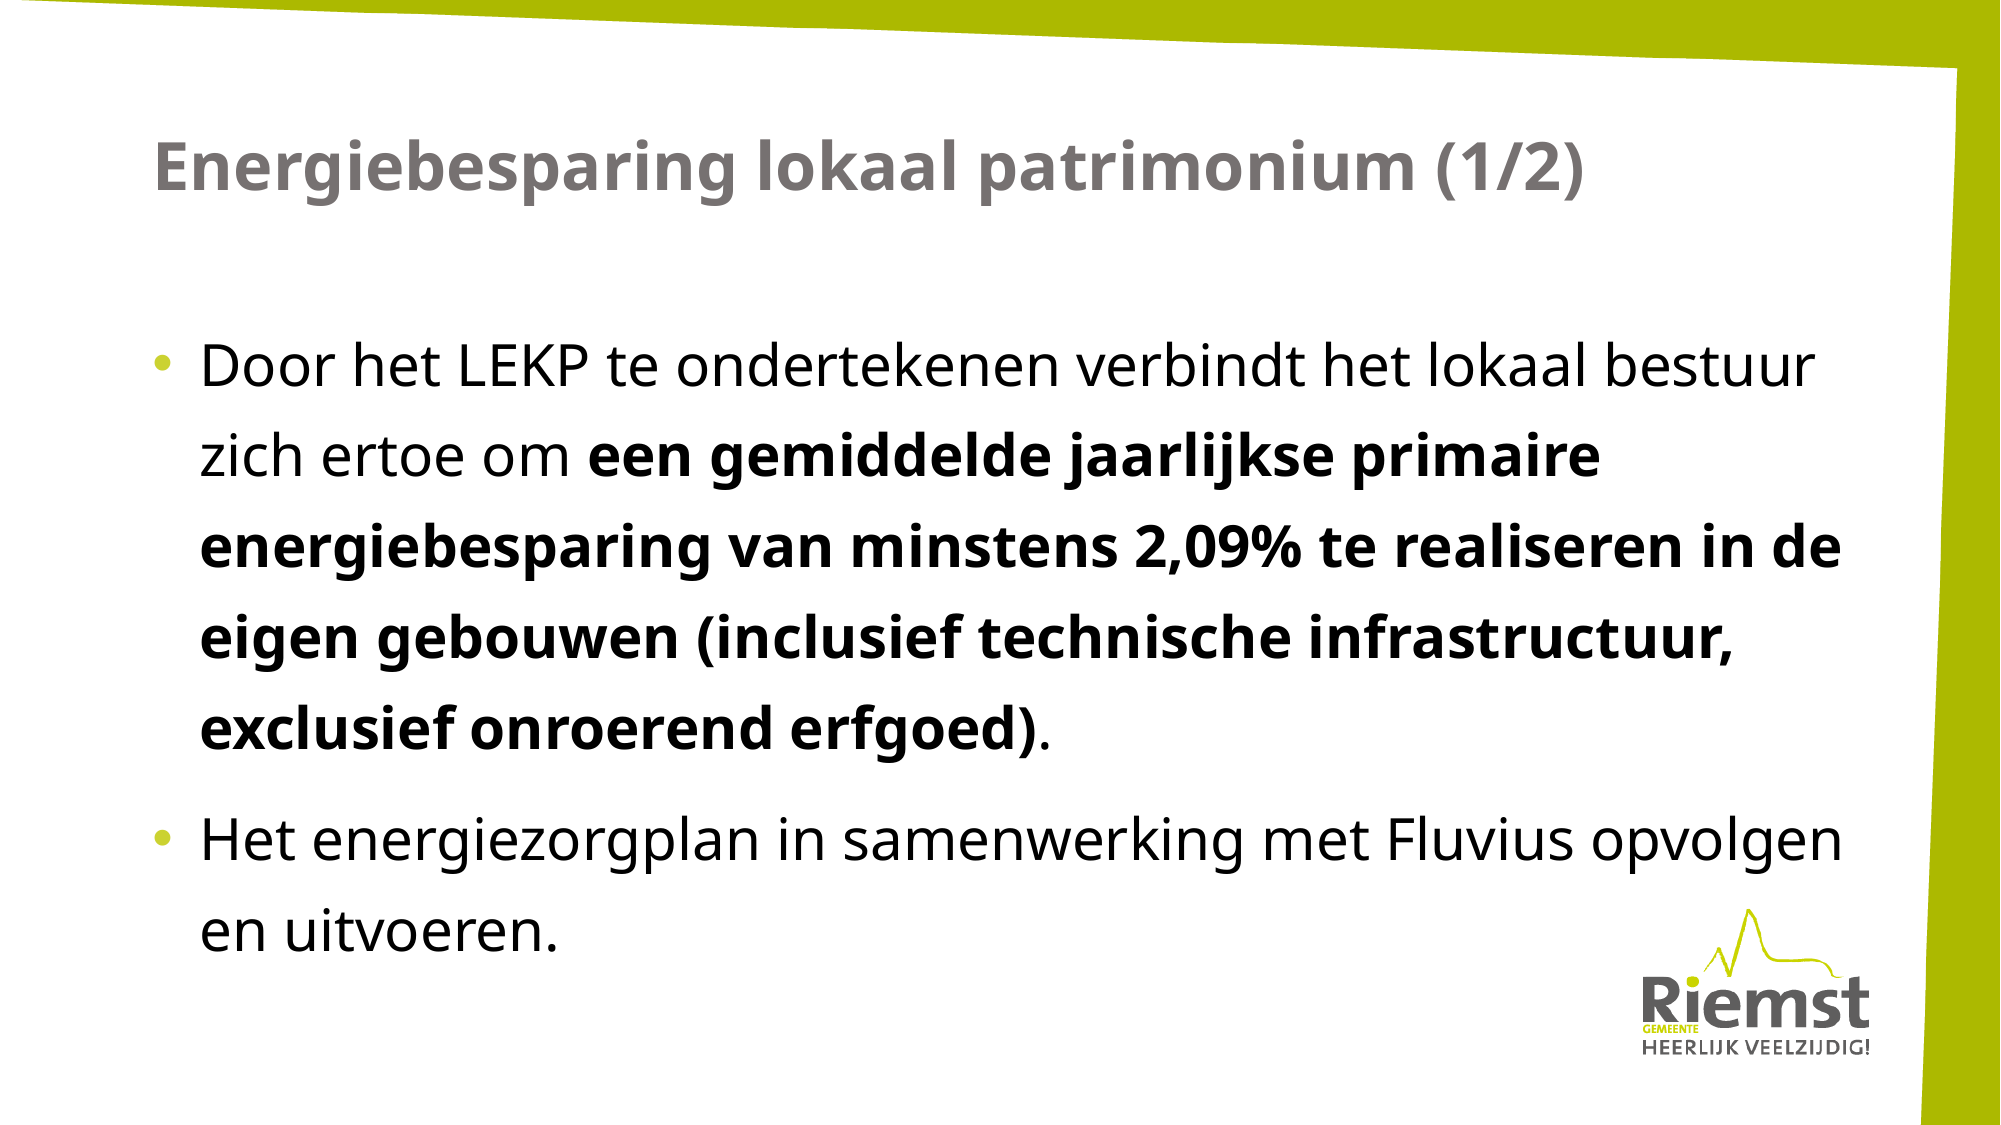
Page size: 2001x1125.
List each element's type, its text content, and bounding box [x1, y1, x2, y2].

picture [1, 0, 2000, 1125]
list Door het LEKP te ondertekenen verbindt het lokaal bestuur zich ertoe om een gemiddelde jaarlijkse primaire energiebesparing van minstens 2,09% te realiseren in de eigen gebouwen (inclusief technische infrastructuur, exclusief onroerend erfgoed). Het energiezorgplan in samenwerking met Fluvius opvolgen en uitvoeren. [137, 299, 1863, 1014]
title Energiebesparing lokaal patrimonium (1/2) [137, 67, 1863, 271]
